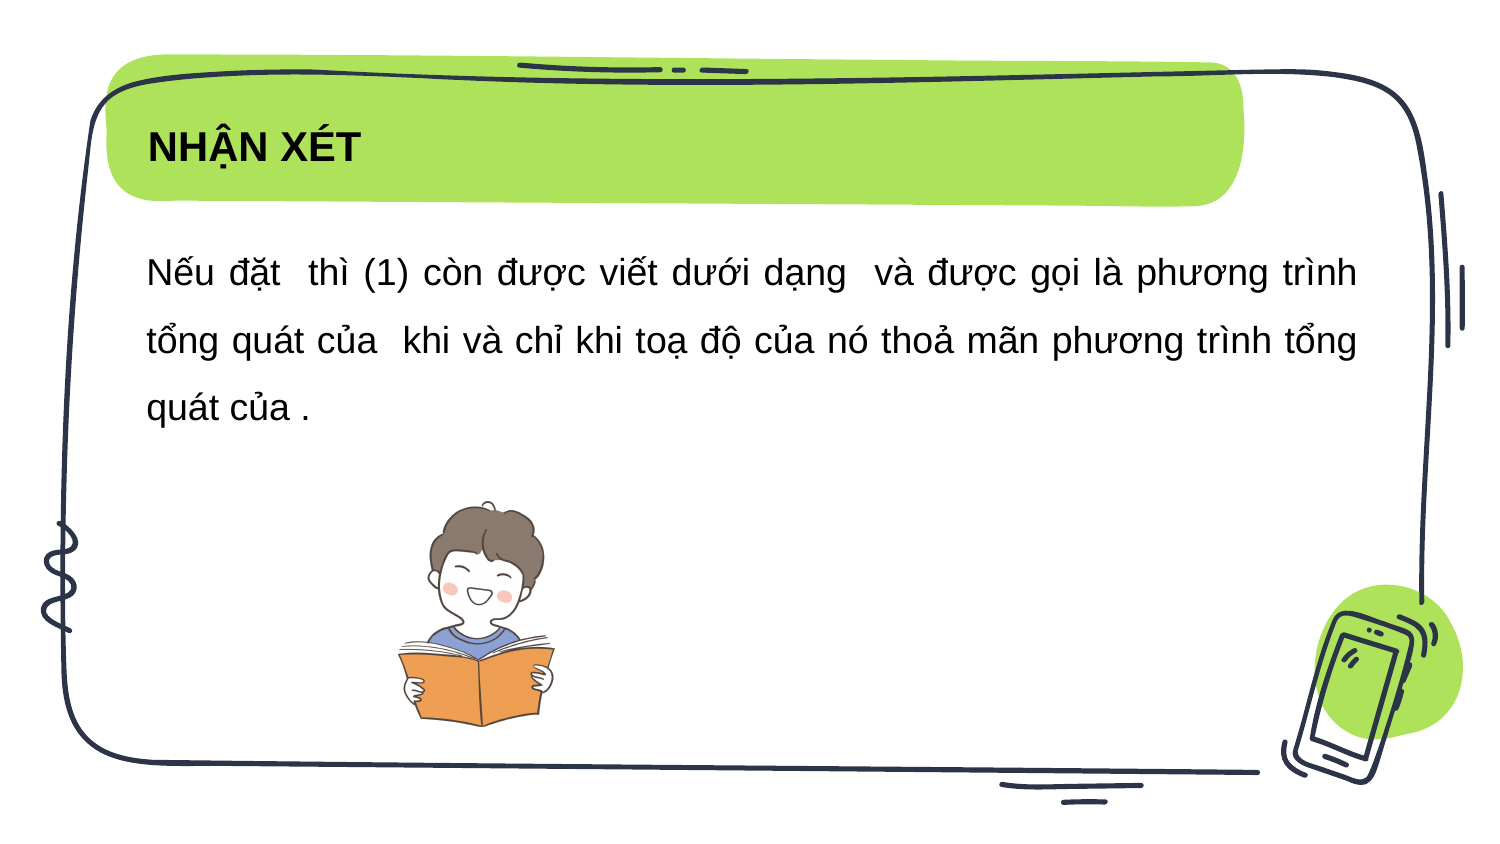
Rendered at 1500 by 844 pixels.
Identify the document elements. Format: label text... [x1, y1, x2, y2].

text_box [1292, 610, 1415, 785]
text_box [1396, 614, 1428, 658]
picture [398, 501, 555, 728]
text_box [1281, 739, 1308, 778]
text_box NHẬN XÉT [133, 87, 377, 178]
text_box [1428, 621, 1438, 647]
